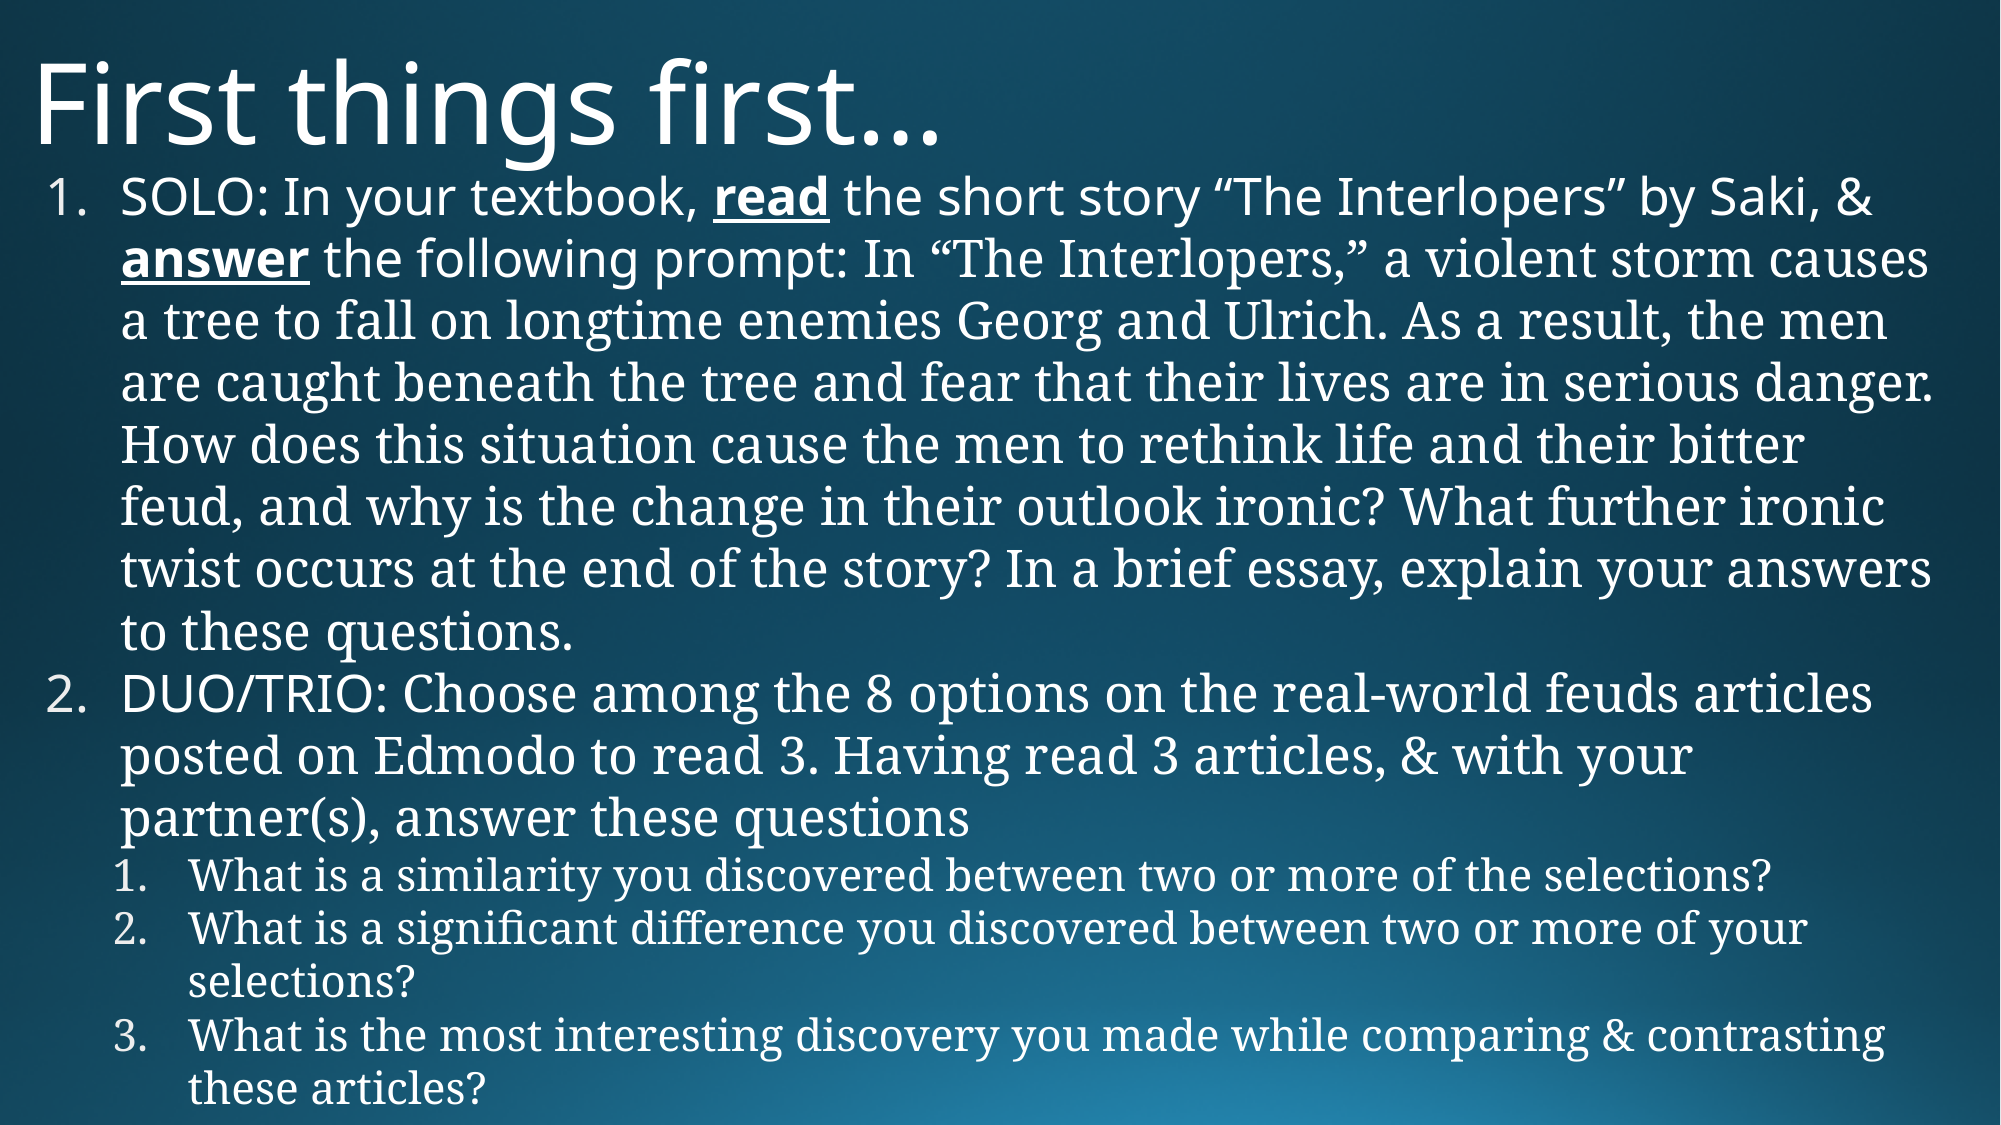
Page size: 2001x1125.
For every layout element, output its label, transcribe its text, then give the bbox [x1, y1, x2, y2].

title First things first… [15, 20, 1741, 196]
picture [0, 0, 2001, 1125]
list SOLO: In your textbook, read the short story “The Interlopers” by Saki, & answer the following prompt: In “The Interlopers,” a violent storm causes a tree to fall on longtime enemies Georg and Ulrich. As a result, the men are caught beneath the tree and fear that their lives are in serious danger. How does this situation cause the men to rethink life and their bitter feud, and why is the change in their outlook ironic? What further ironic twist occurs at the end of the story? In a brief essay, explain your answers to these questions. DUO/TRIO: Choose among the 8 options on the real-world feuds articles posted on Edmodo to read 3. Having read 3 articles, & with your partner(s), answer these questions What is a similarity you discovered between two or more of the selections? What is a significant difference you discovered between two or more of your selections? What is the most interesting discovery you made while comparing & contrasting these articles? [30, 155, 1961, 1125]
